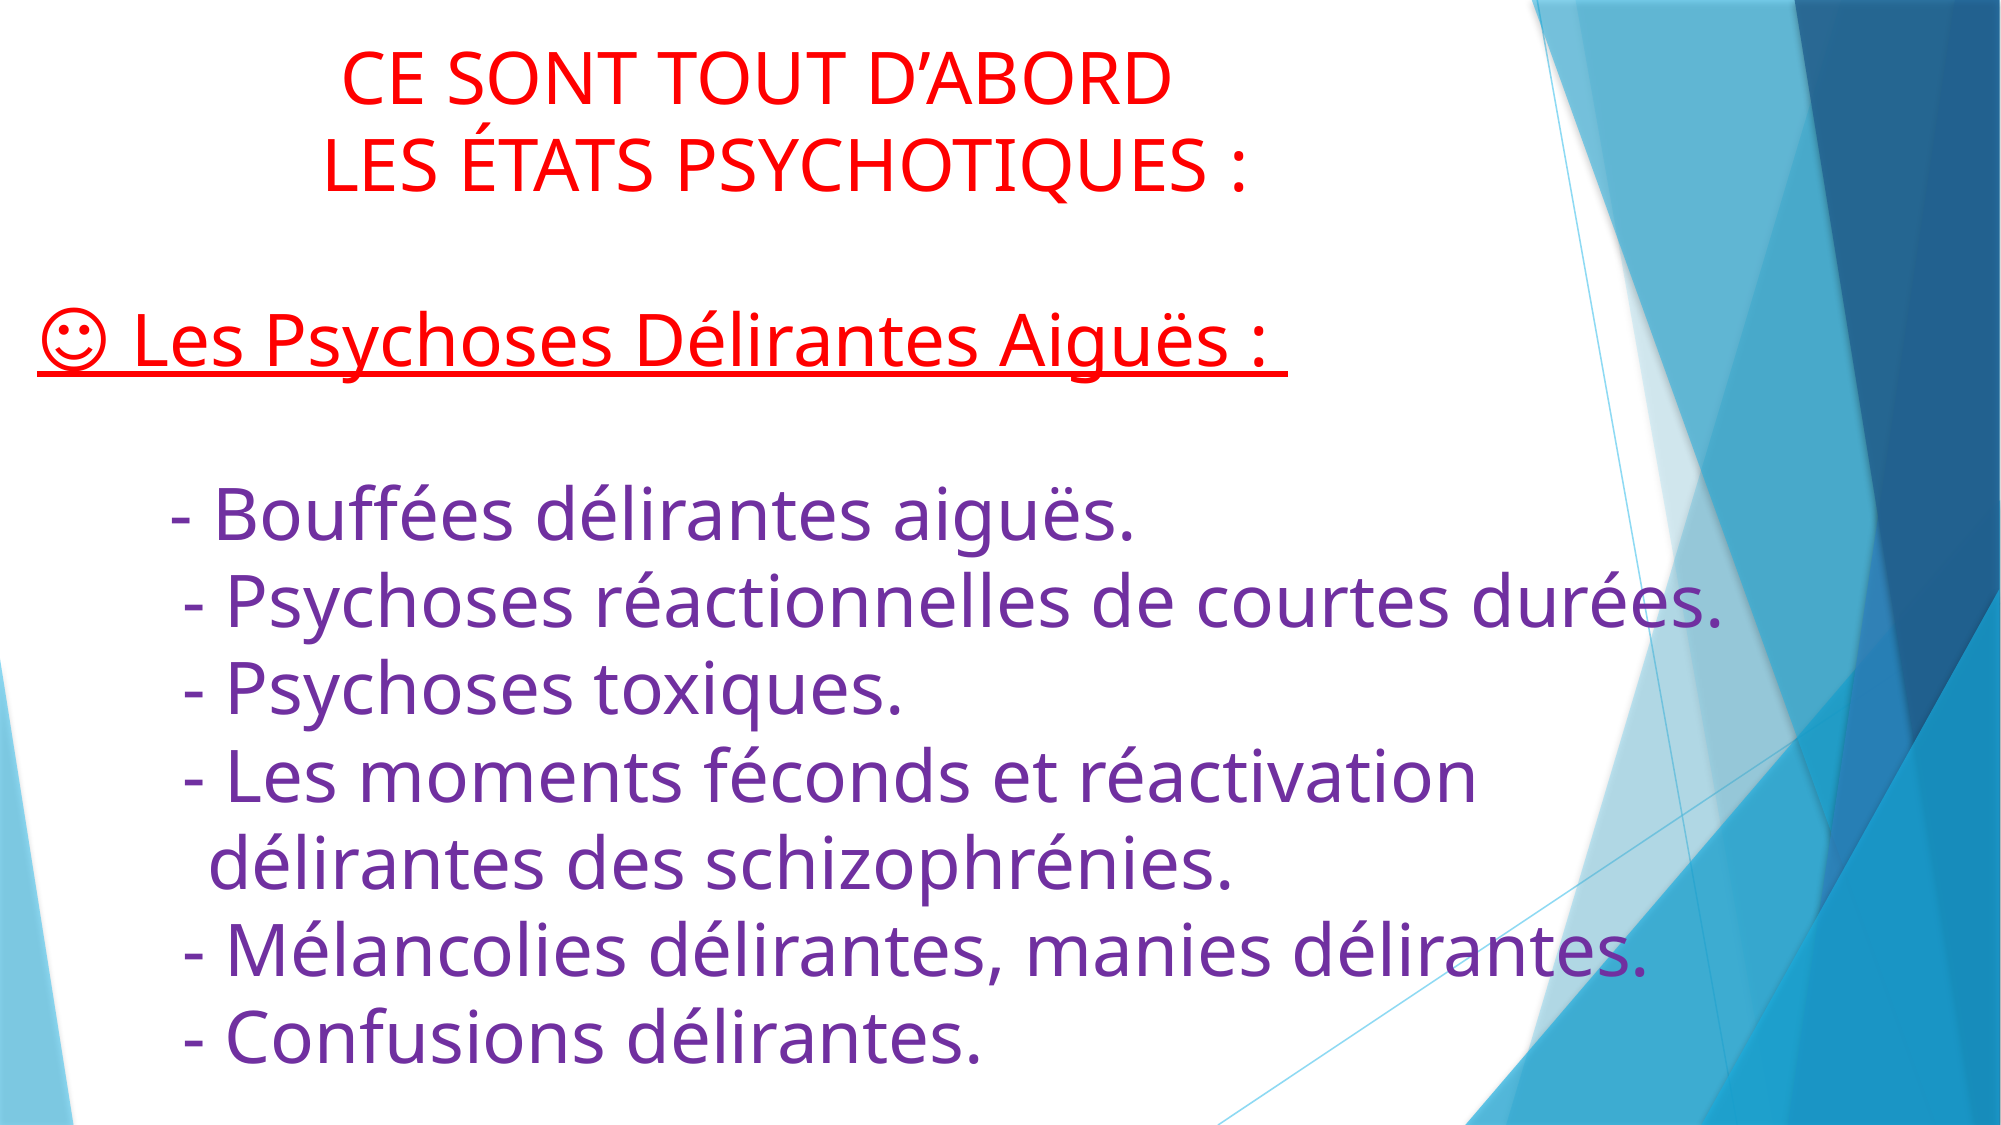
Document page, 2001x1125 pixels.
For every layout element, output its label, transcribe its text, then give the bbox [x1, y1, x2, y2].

title CE SONT TOUT D’ABORD LES ÉTATS PSYCHOTIQUES : ☺ Les Psychoses Délirantes Aiguës : - Bouffées délirantes aiguës. - Psychoses réactionnelles de courtes durées. - Psychoses toxiques. - Les moments féconds et réactivation délirantes des schizophrénies. - Mélancolies délirantes, manies délirantes. - Confusions délirantes. [21, 24, 1907, 1104]
